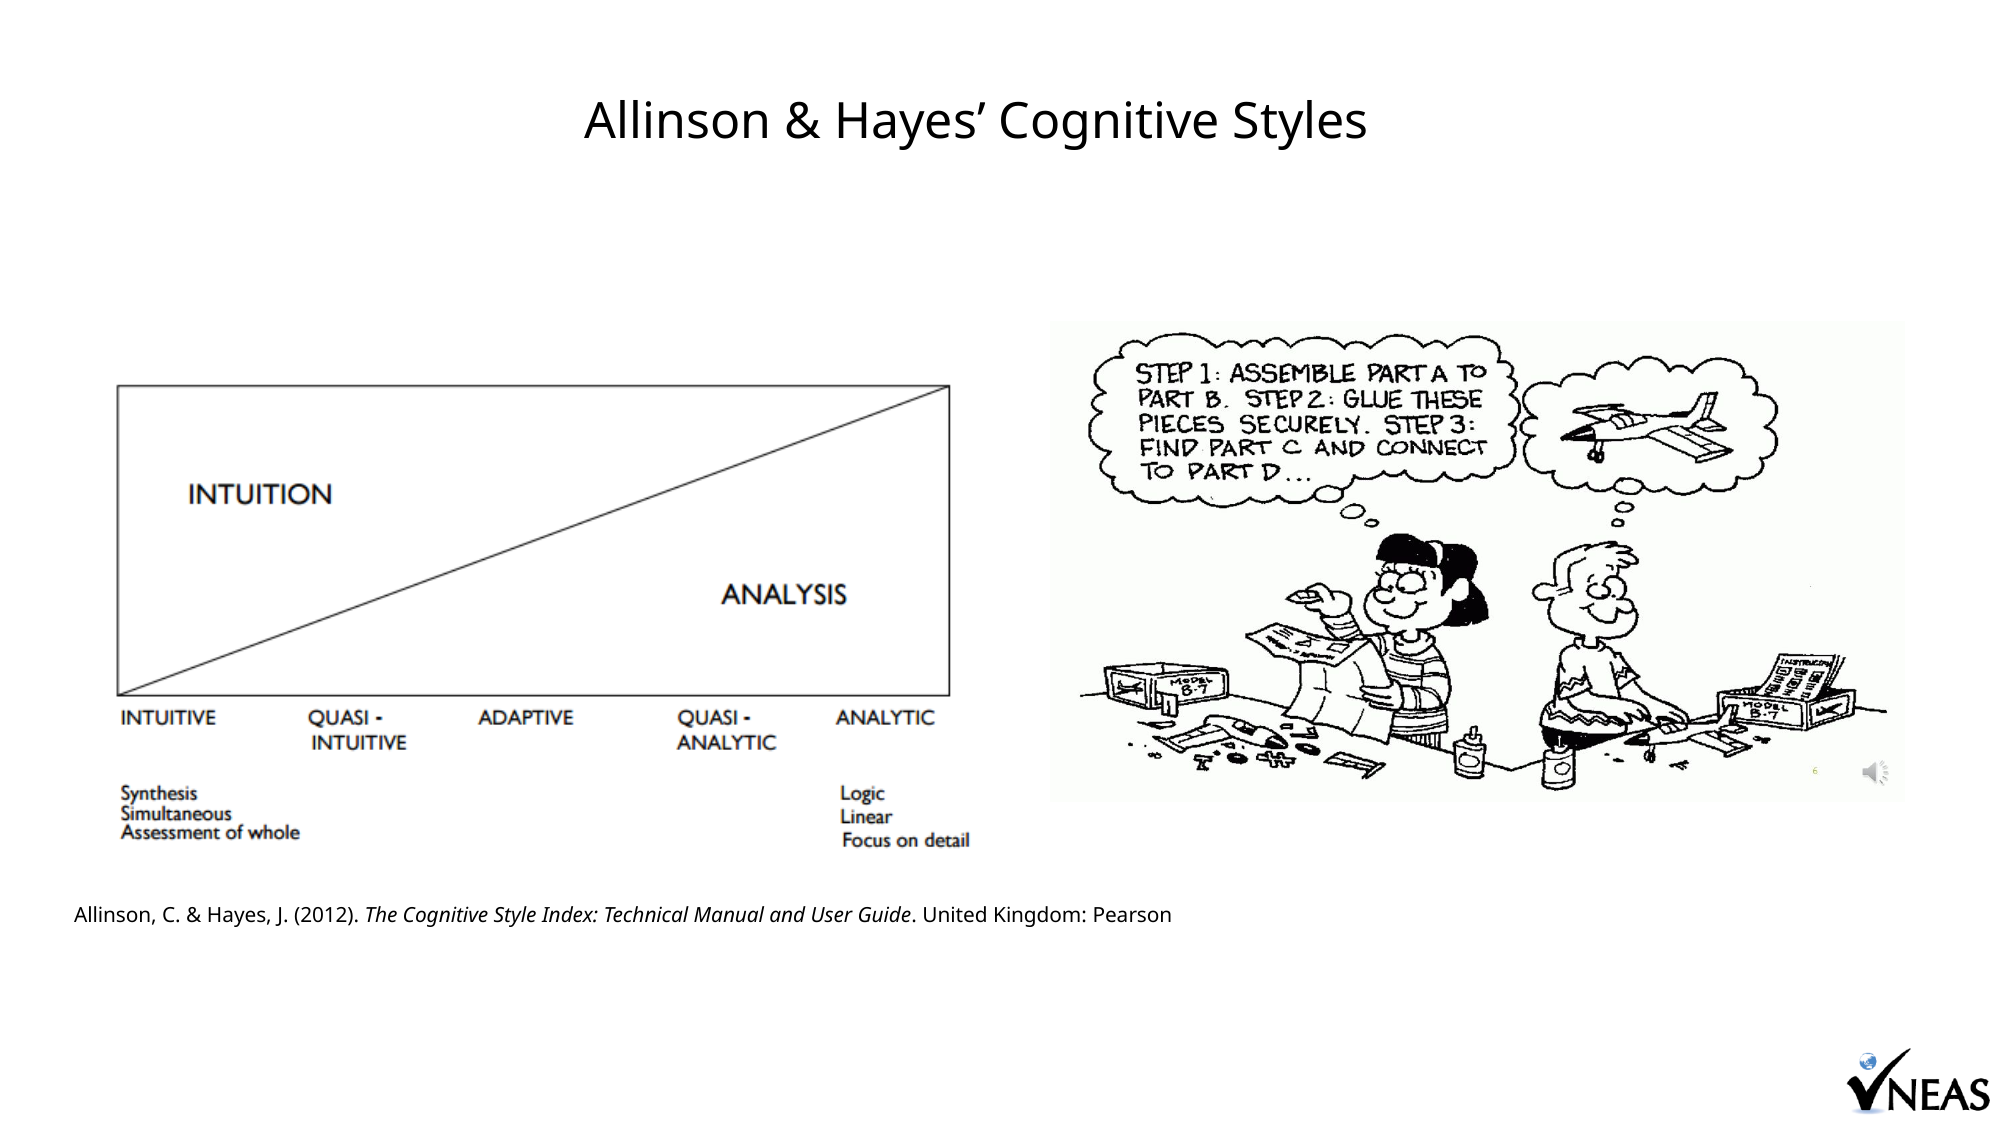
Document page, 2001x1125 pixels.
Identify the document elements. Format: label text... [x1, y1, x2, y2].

picture [1050, 321, 1905, 802]
text_box Allinson, C. & Hayes, J. (2012). The Cognitive Style Index: Technical Manual and User Guide. United Kingdom: Pearson [59, 894, 1213, 934]
picture [1841, 1041, 1997, 1125]
picture [84, 332, 1002, 894]
text_box Allinson & Hayes’ Cognitive Styles [570, 80, 1385, 156]
